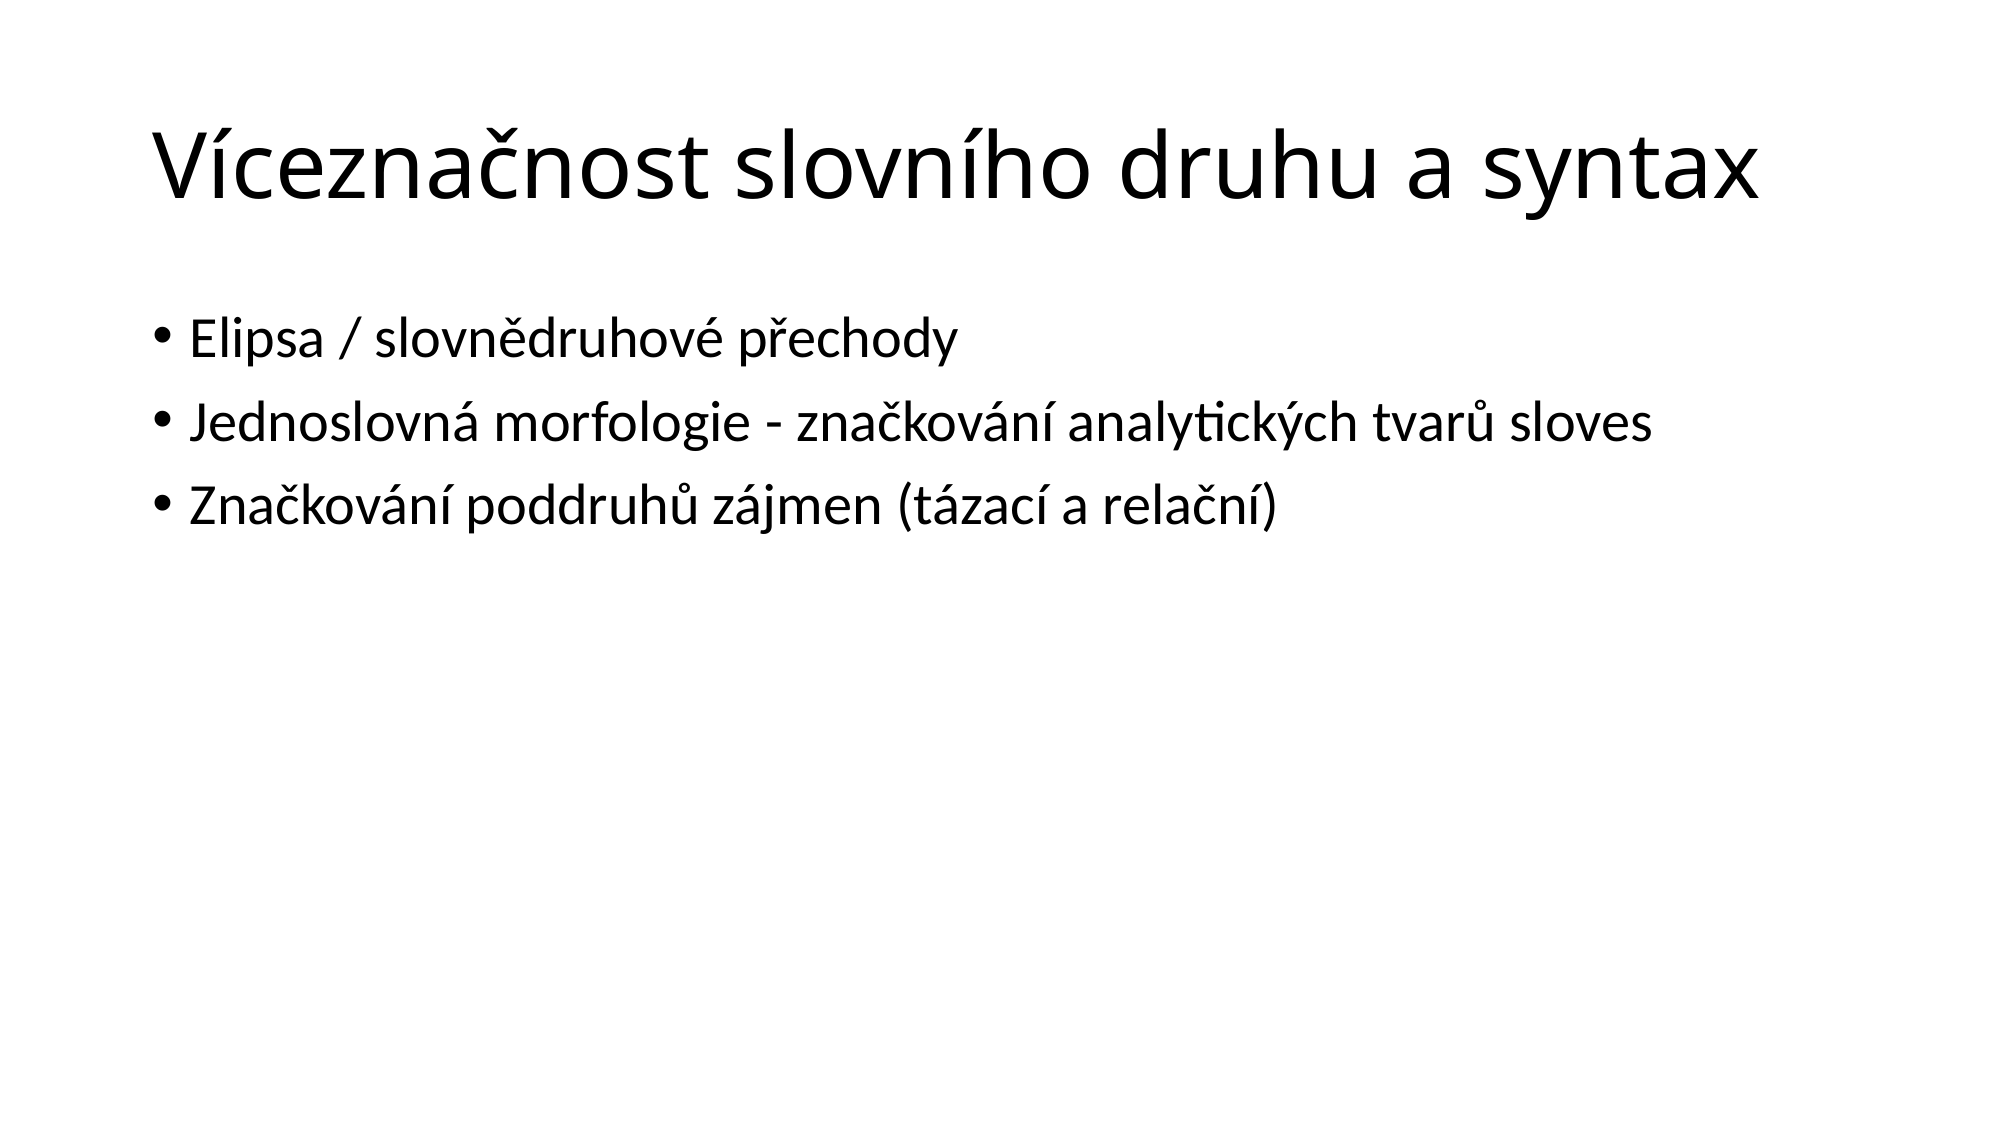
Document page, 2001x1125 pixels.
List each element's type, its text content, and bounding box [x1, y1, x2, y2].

title Víceznačnost slovního druhu a syntax [137, 59, 1863, 278]
list Elipsa / slovnědruhové přechody Jednoslovná morfologie - značkování analytických tvarů sloves Značkování poddruhů zájmen (tázací a relační) [137, 299, 1863, 1014]
